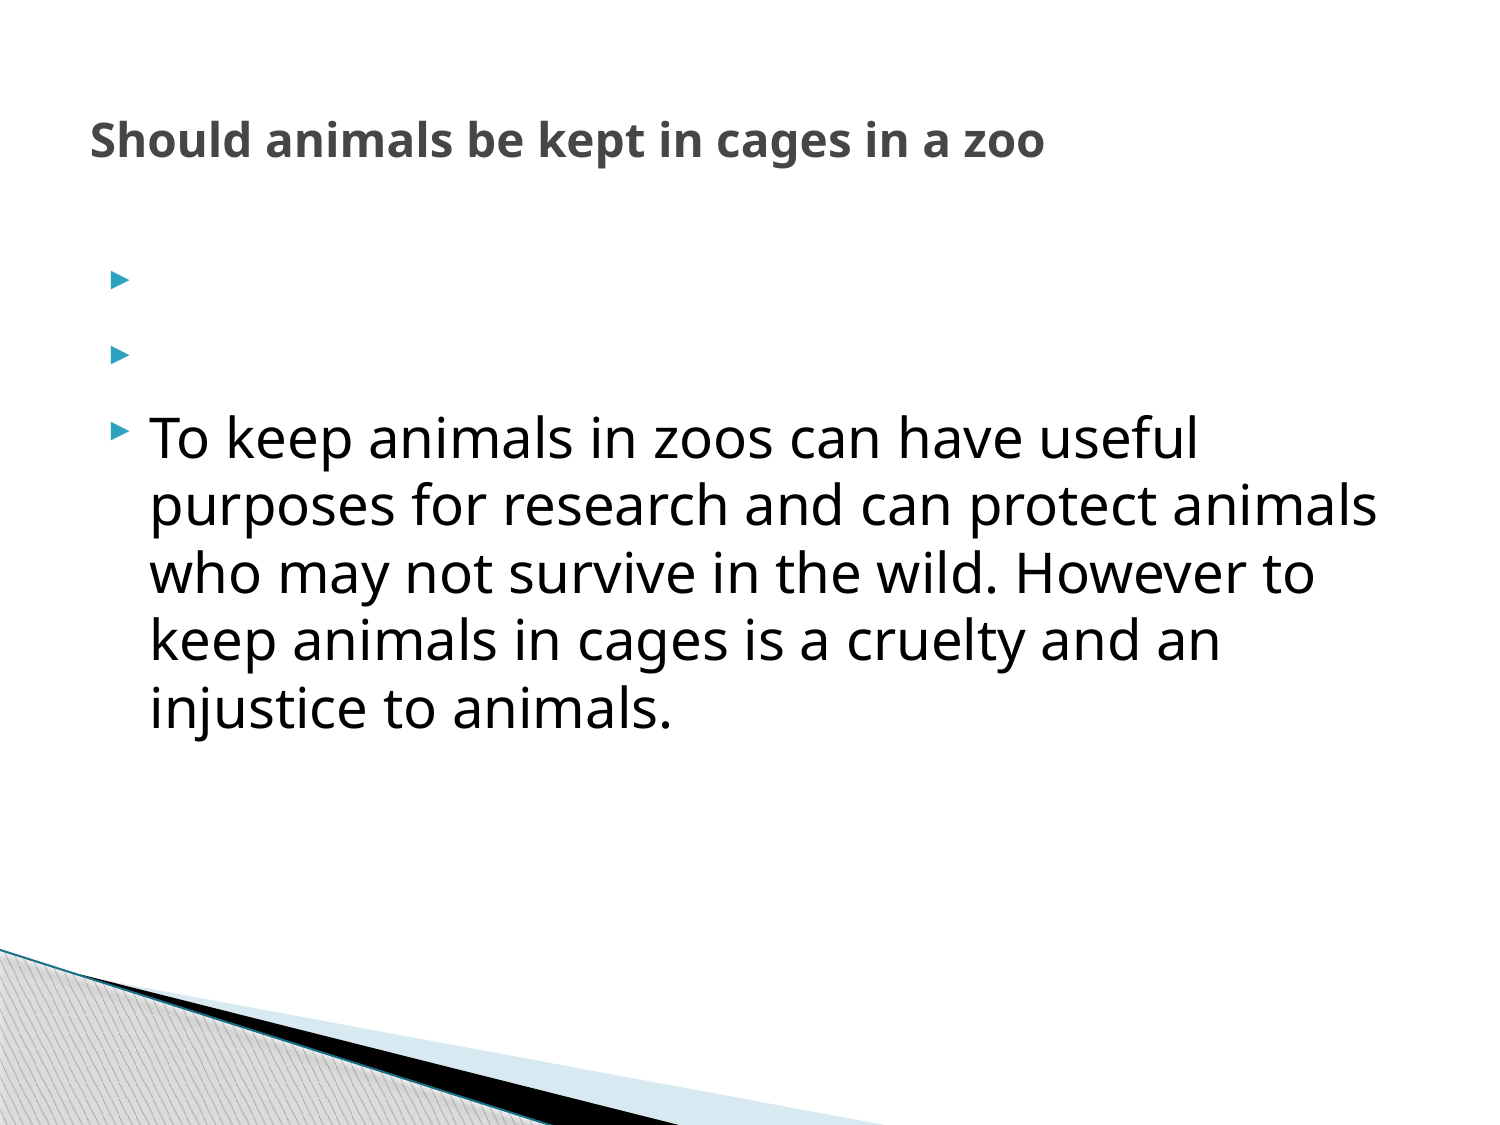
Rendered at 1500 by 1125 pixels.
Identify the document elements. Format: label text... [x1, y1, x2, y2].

title Should animals be kept in cages in a zoo [75, 45, 1425, 233]
list To keep animals in zoos can have useful purposes for research and can protect animals who may not survive in the wild. However to keep animals in cages is a cruelty and an injustice to animals. [75, 243, 1425, 986]
